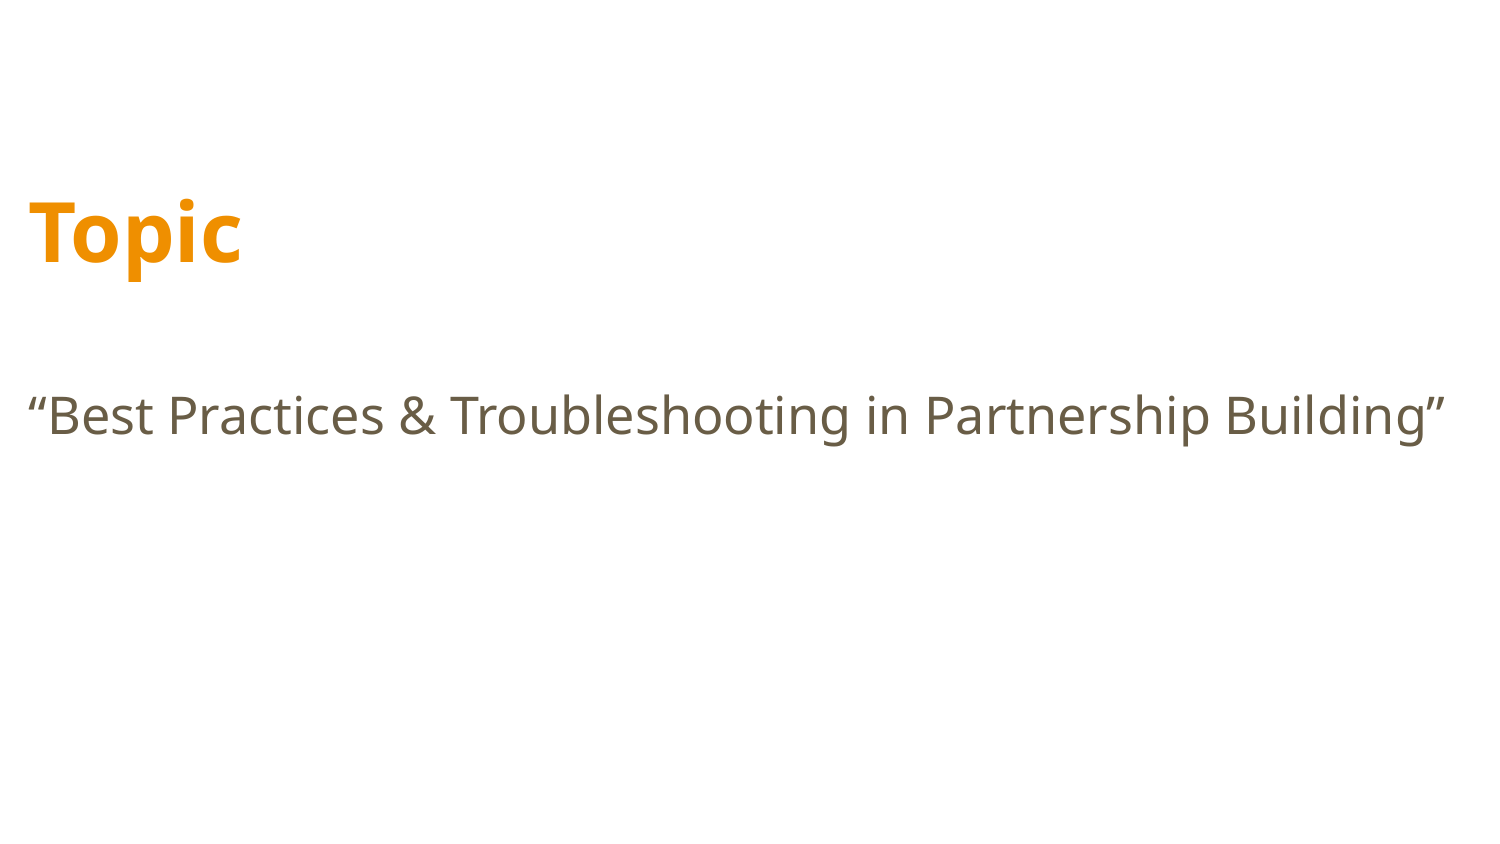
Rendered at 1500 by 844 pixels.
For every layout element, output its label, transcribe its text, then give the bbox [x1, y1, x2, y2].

list Topic “Best Practices & Troubleshooting in Partnership Building” [13, 141, 1487, 703]
